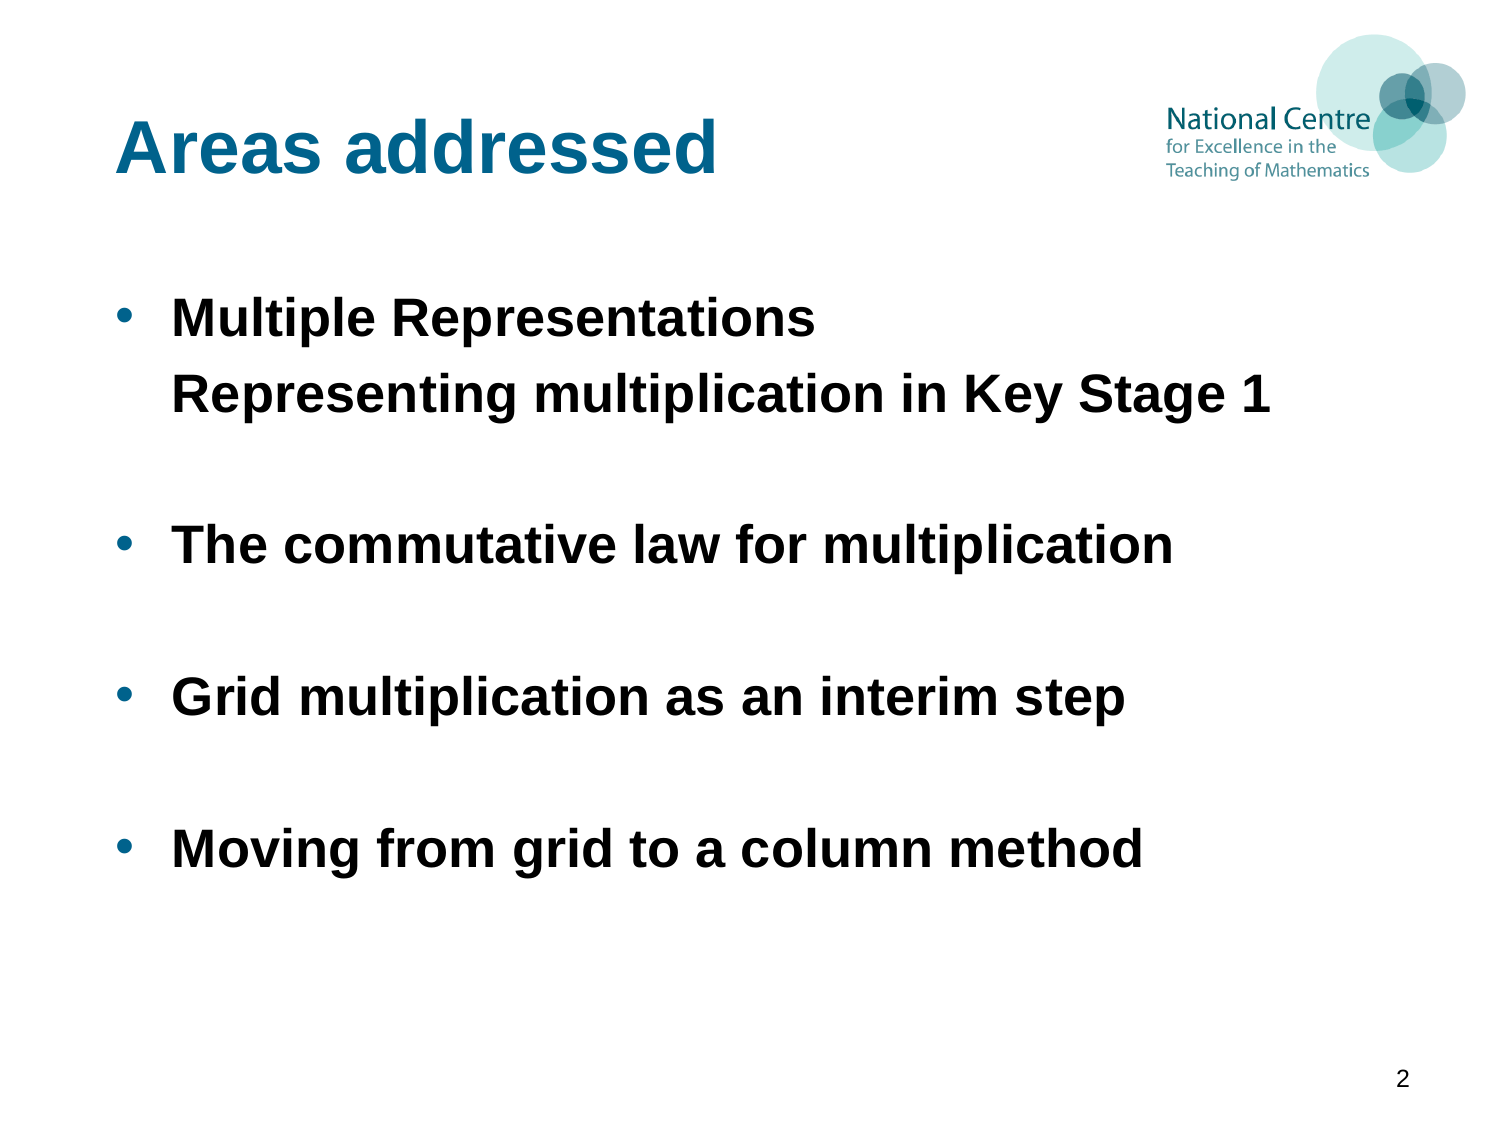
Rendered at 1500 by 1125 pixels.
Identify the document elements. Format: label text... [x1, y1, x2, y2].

list Multiple Representations Representing multiplication in Key Stage 1 The commutative law for multiplication Grid multiplication as an interim step Moving from grid to a column method [100, 274, 1451, 951]
slide_number 2 [1074, 1024, 1426, 1101]
picture [1153, 23, 1483, 193]
title Areas addressed [99, 49, 1401, 238]
